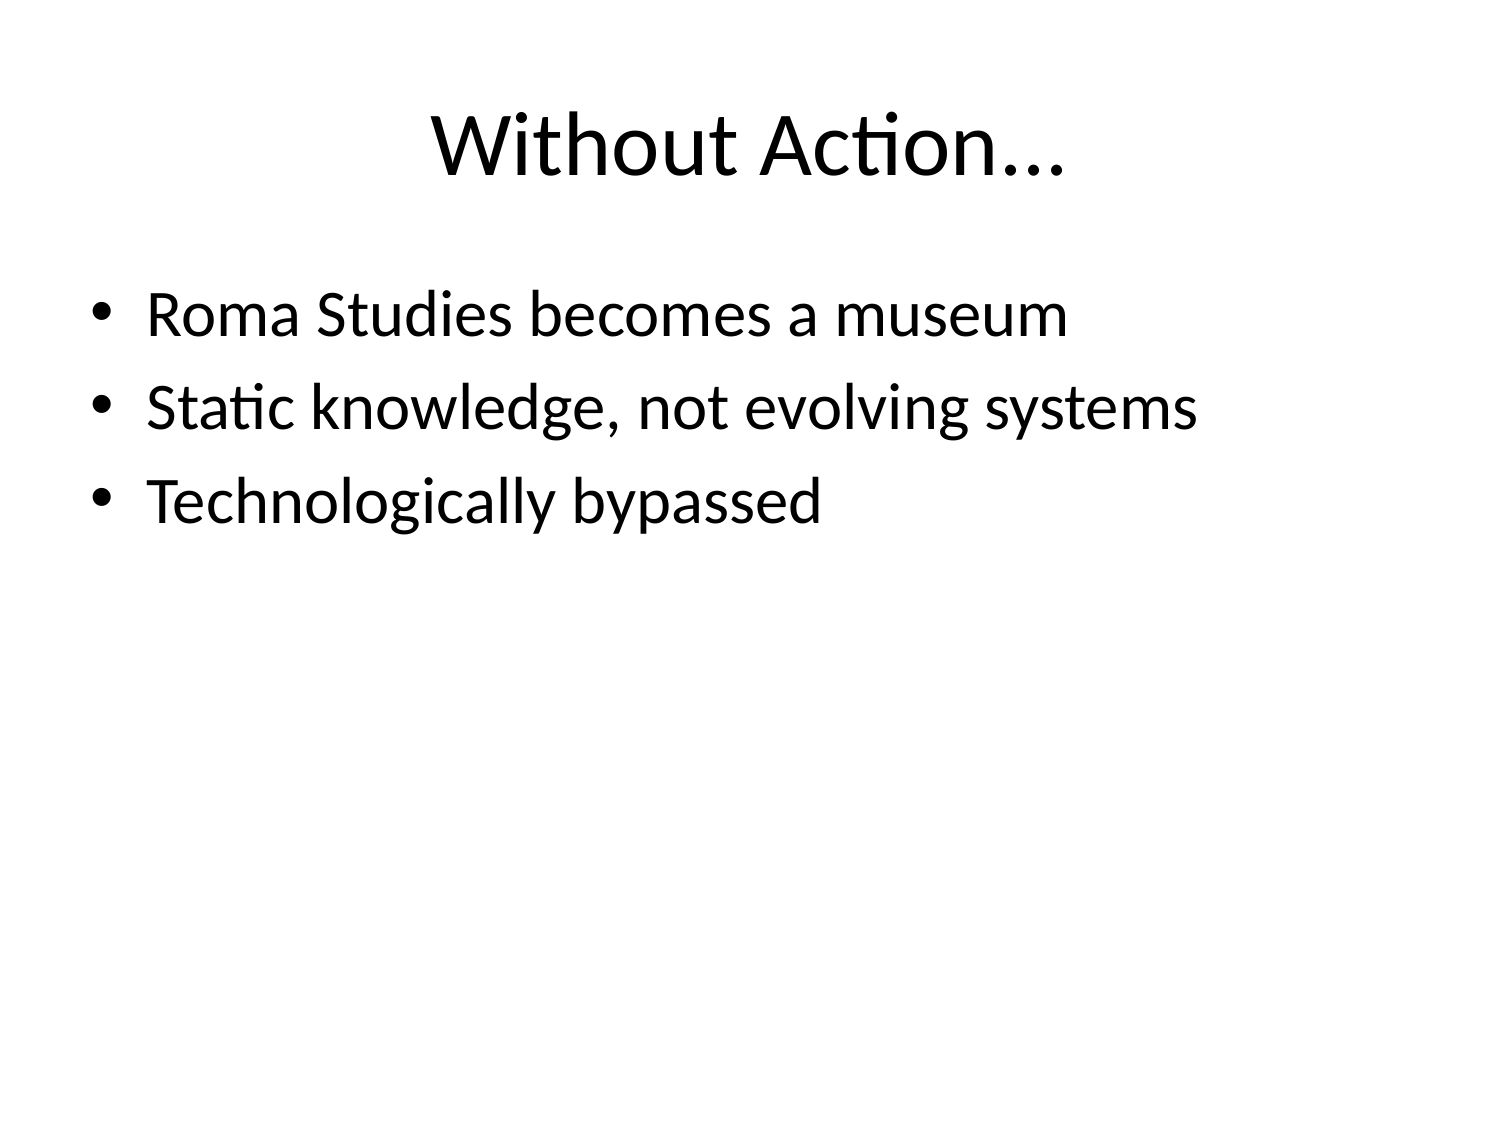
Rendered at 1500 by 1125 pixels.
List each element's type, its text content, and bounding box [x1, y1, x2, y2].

list Roma Studies becomes a museum Static knowledge, not evolving systems Technologically bypassed [75, 262, 1425, 1005]
title Without Action... [75, 45, 1425, 233]
